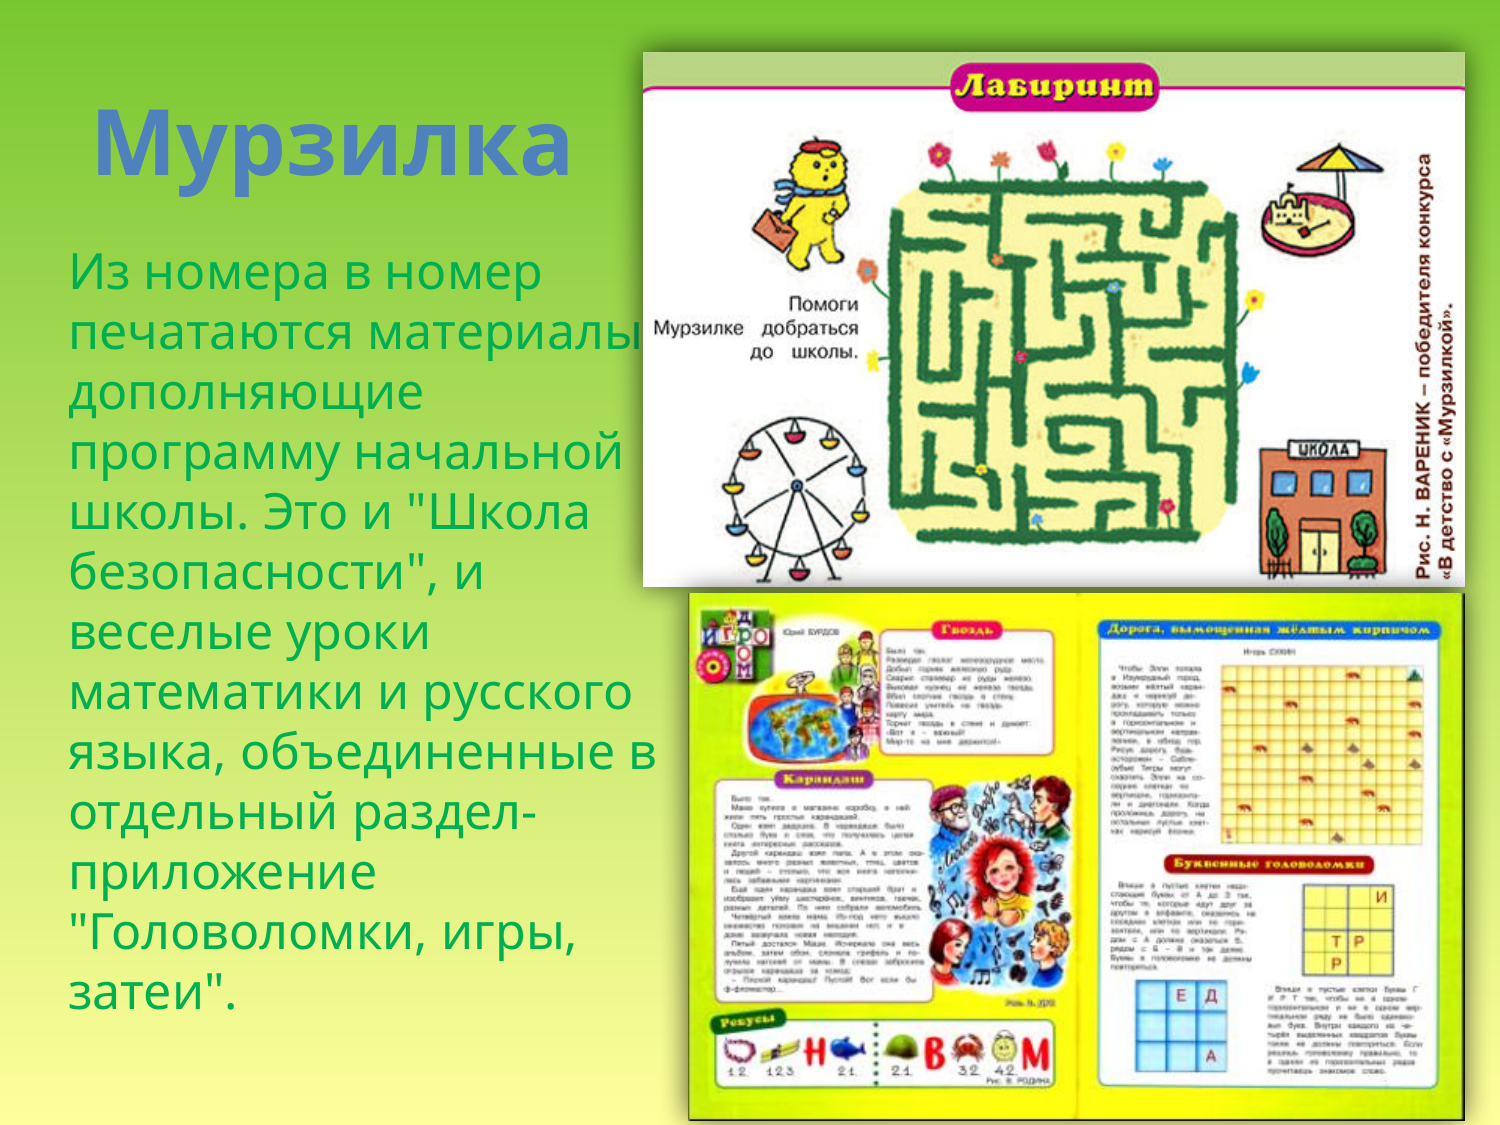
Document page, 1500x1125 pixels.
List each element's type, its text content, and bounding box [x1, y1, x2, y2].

picture [643, 51, 1465, 587]
title Мурзилка [75, 45, 627, 231]
picture [688, 593, 1465, 1121]
list Из номера в номер печатаются материалы, дополняющие программу начальной школы. Это и "Школа безопасности", и веселые уроки математики и русского языка, объединенные в отдельный раздел-приложение "Головоломки, игры, затеи". [53, 231, 665, 1047]
